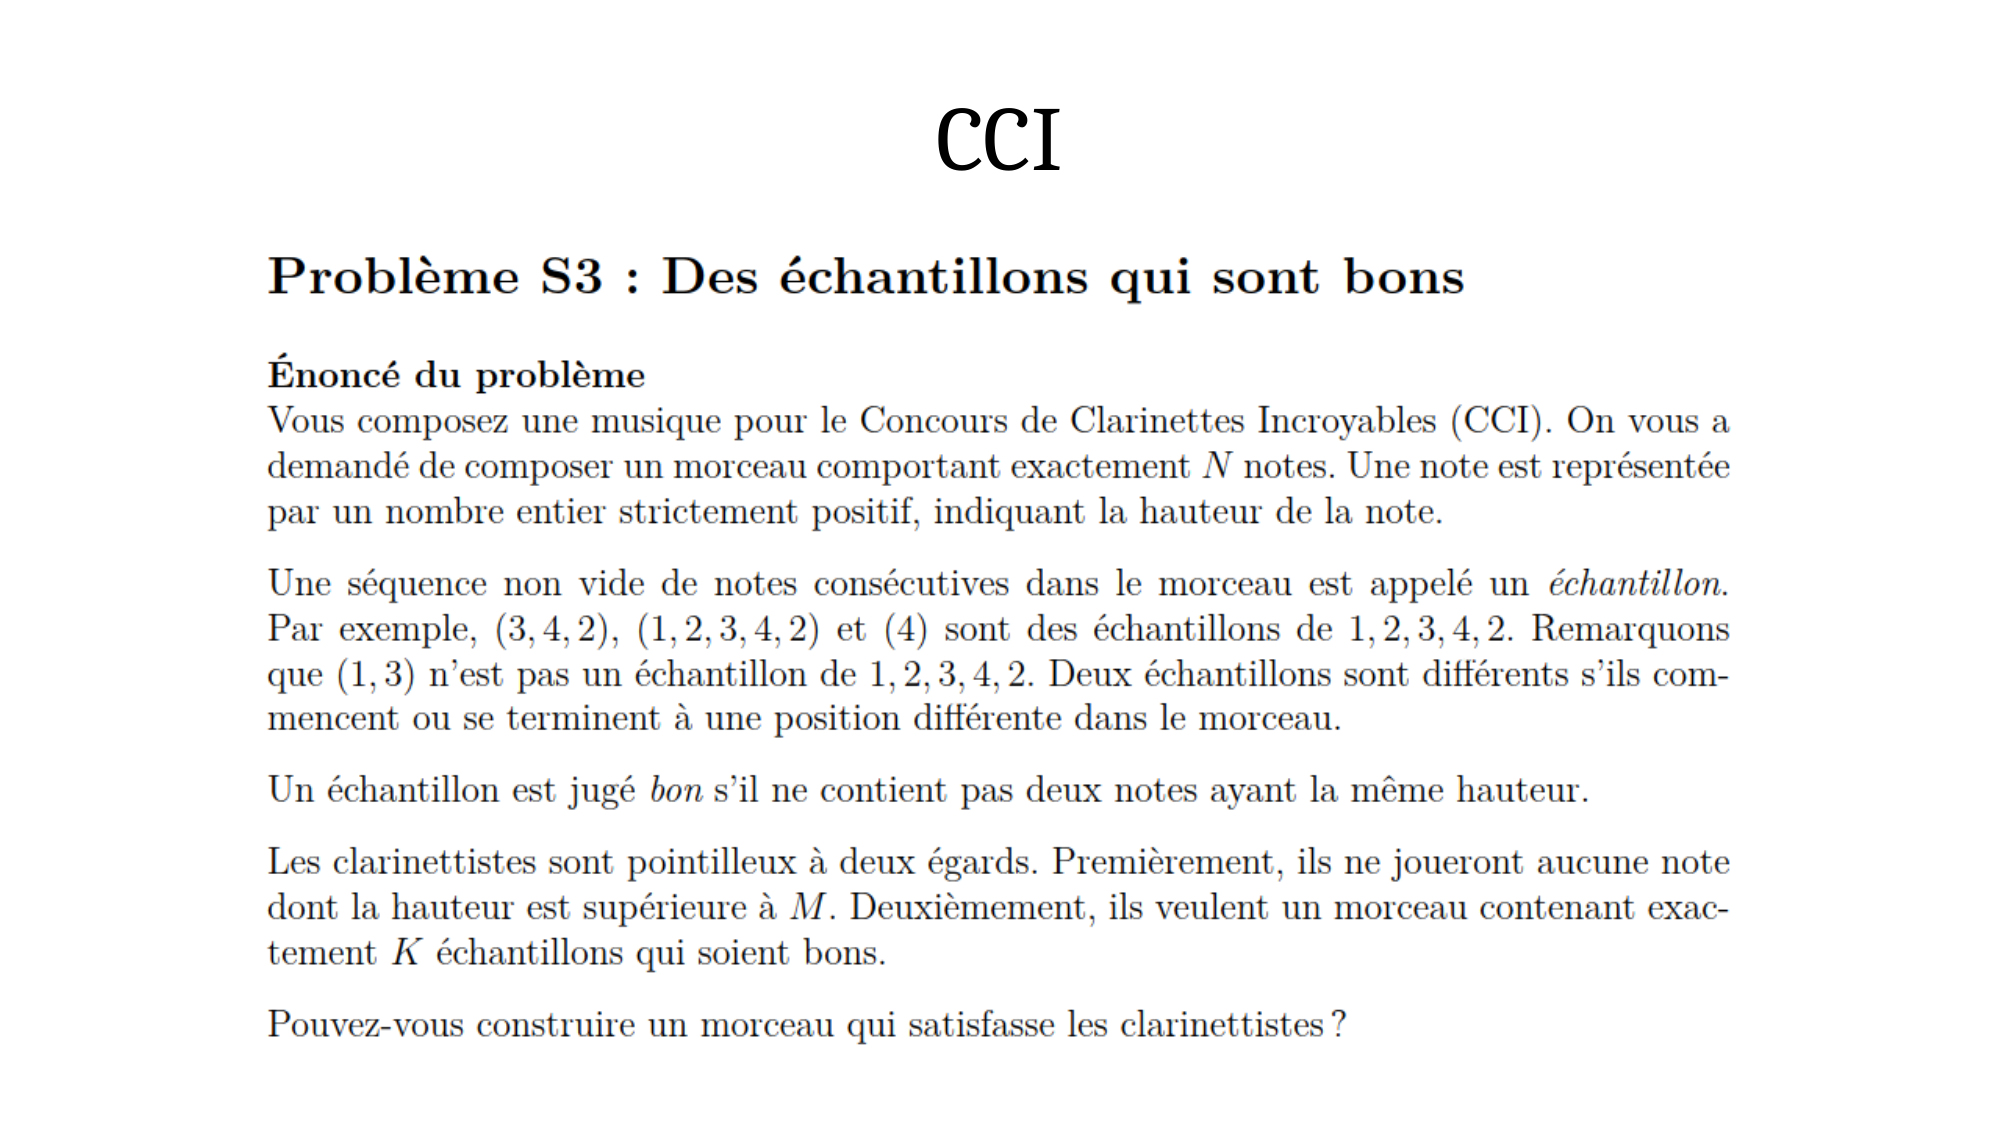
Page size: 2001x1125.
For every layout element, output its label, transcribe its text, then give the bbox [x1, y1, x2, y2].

title CCI [137, 59, 1863, 221]
picture [247, 220, 1753, 1068]
